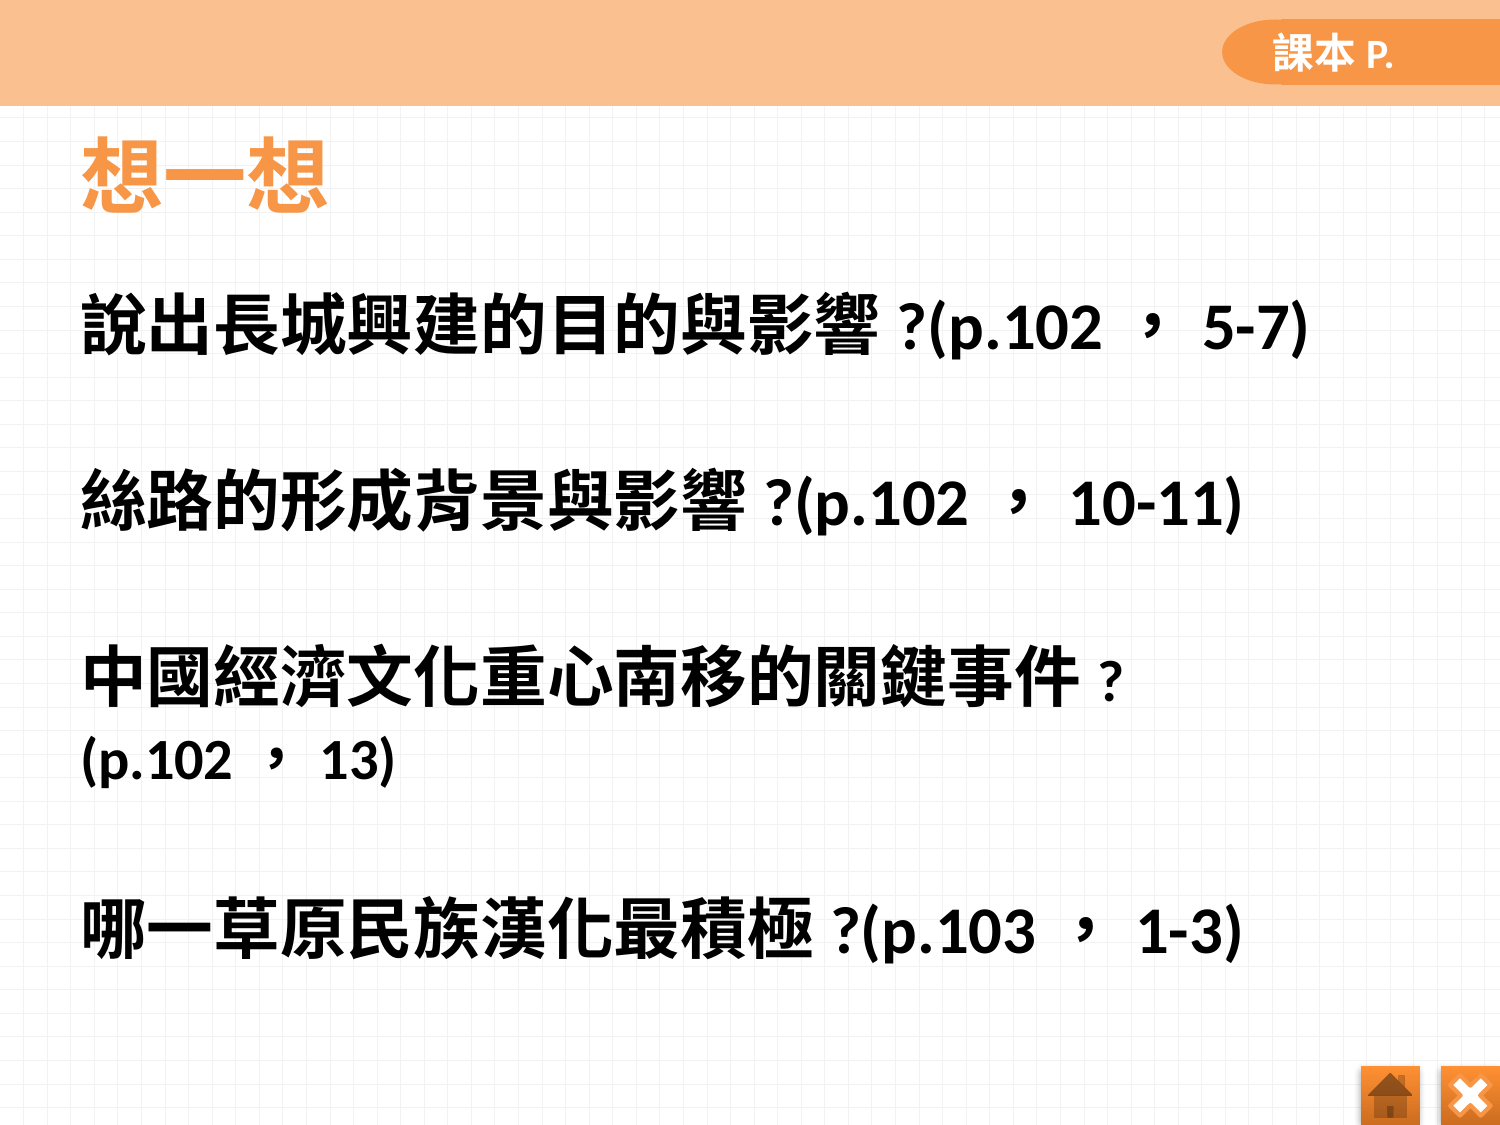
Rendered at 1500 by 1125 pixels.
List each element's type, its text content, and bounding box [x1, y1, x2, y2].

list 想一想 [64, 116, 1436, 265]
list 說出長城興建的目的與影響?(p.102，5-7) 絲路的形成背景與影響?(p.102，10-11) 中國經濟文化重心南移的關鍵事件?(p.102，13) 哪一草原民族漢化最積極?(p.103，1-3) [64, 267, 1436, 1071]
